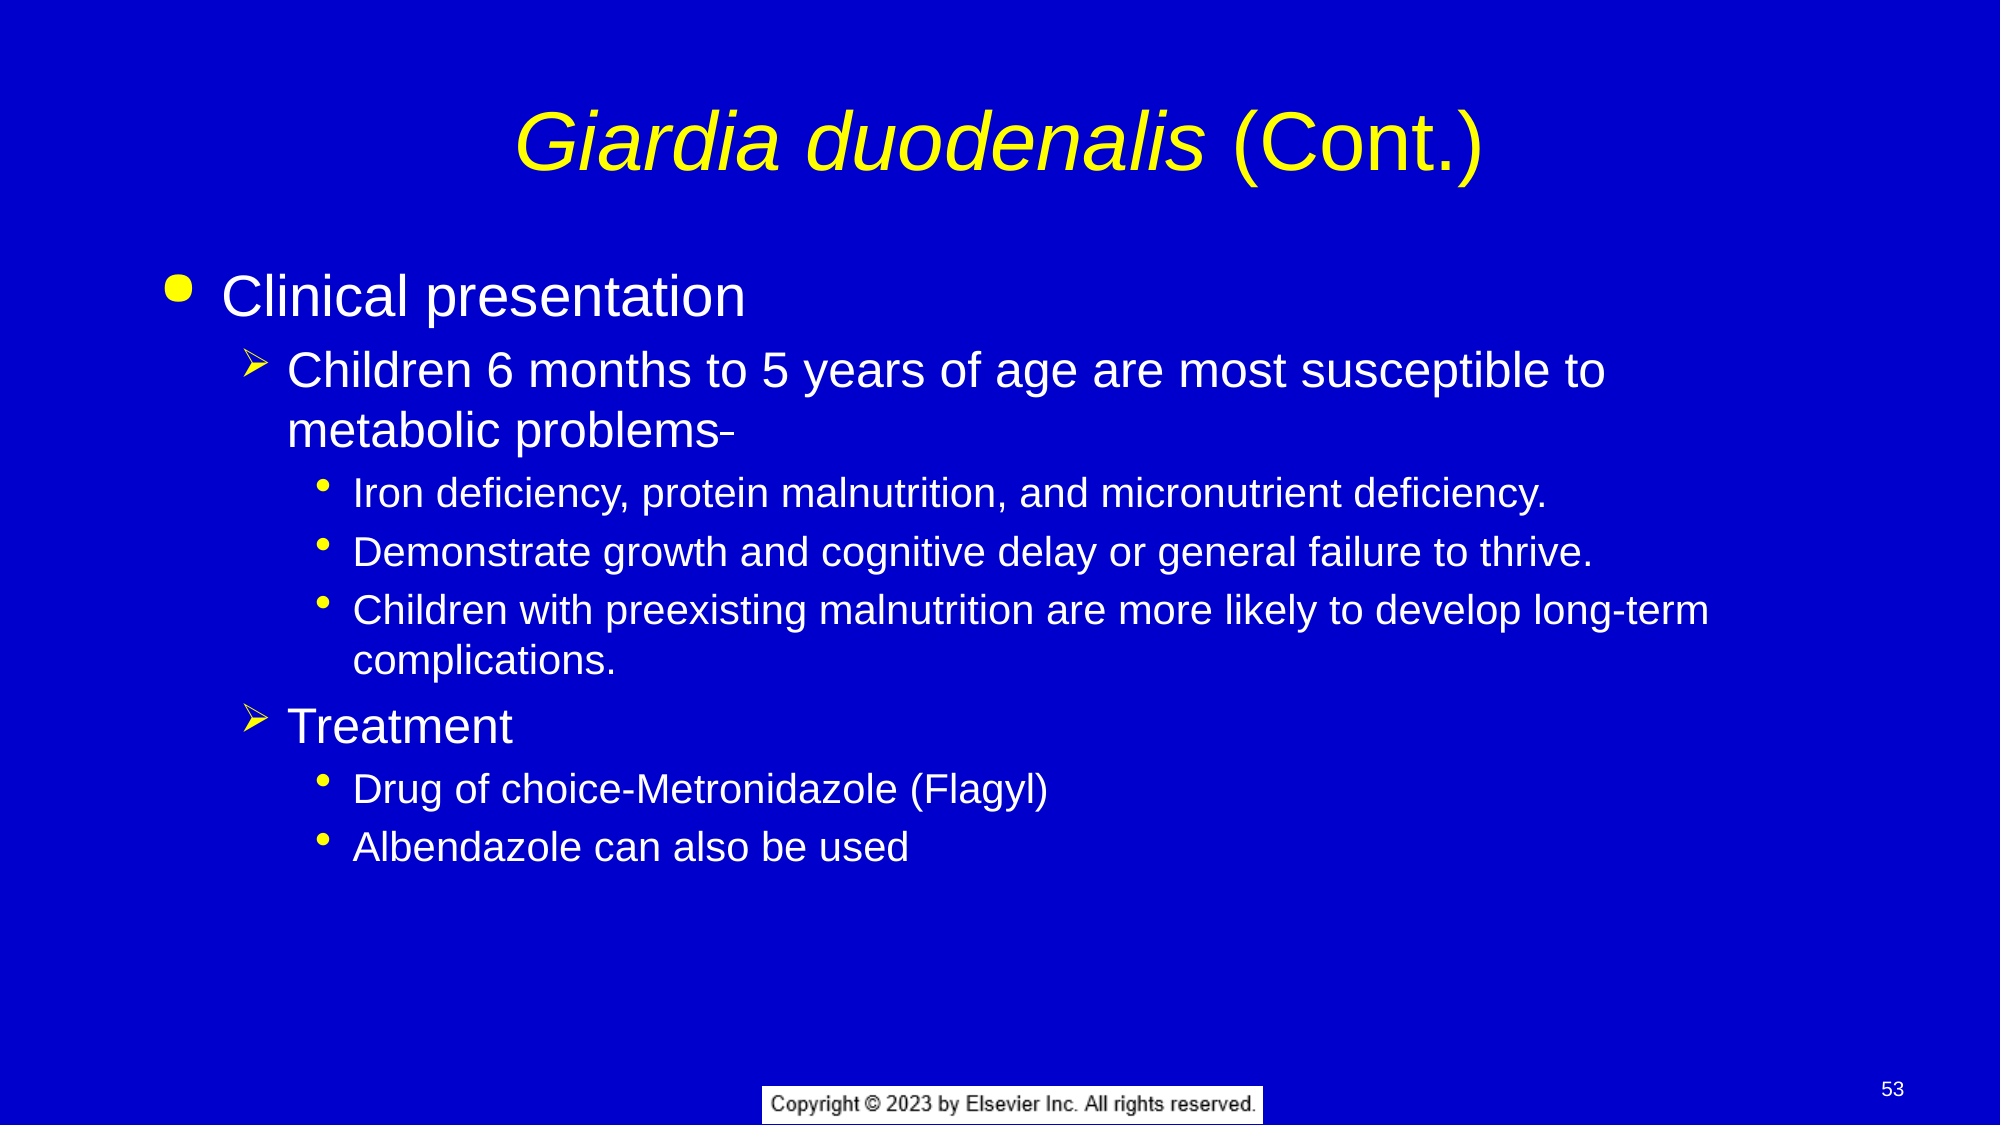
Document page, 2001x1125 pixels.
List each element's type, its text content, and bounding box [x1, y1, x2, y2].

title Giardia duodenalis (Cont.) [149, 37, 1851, 238]
picture [762, 1086, 1263, 1124]
list Clinical presentation Children 6 months to 5 years of age are most susceptible to metabolic problems Iron deficiency, protein malnutrition, and micronutrient deficiency. Demonstrate growth and cognitive delay or general failure to thrive. Children with preexisting malnutrition are more likely to develop long-term complications. Treatment Drug of choice-Metronidazole (Flagyl) Albendazole can also be used [149, 249, 1851, 982]
